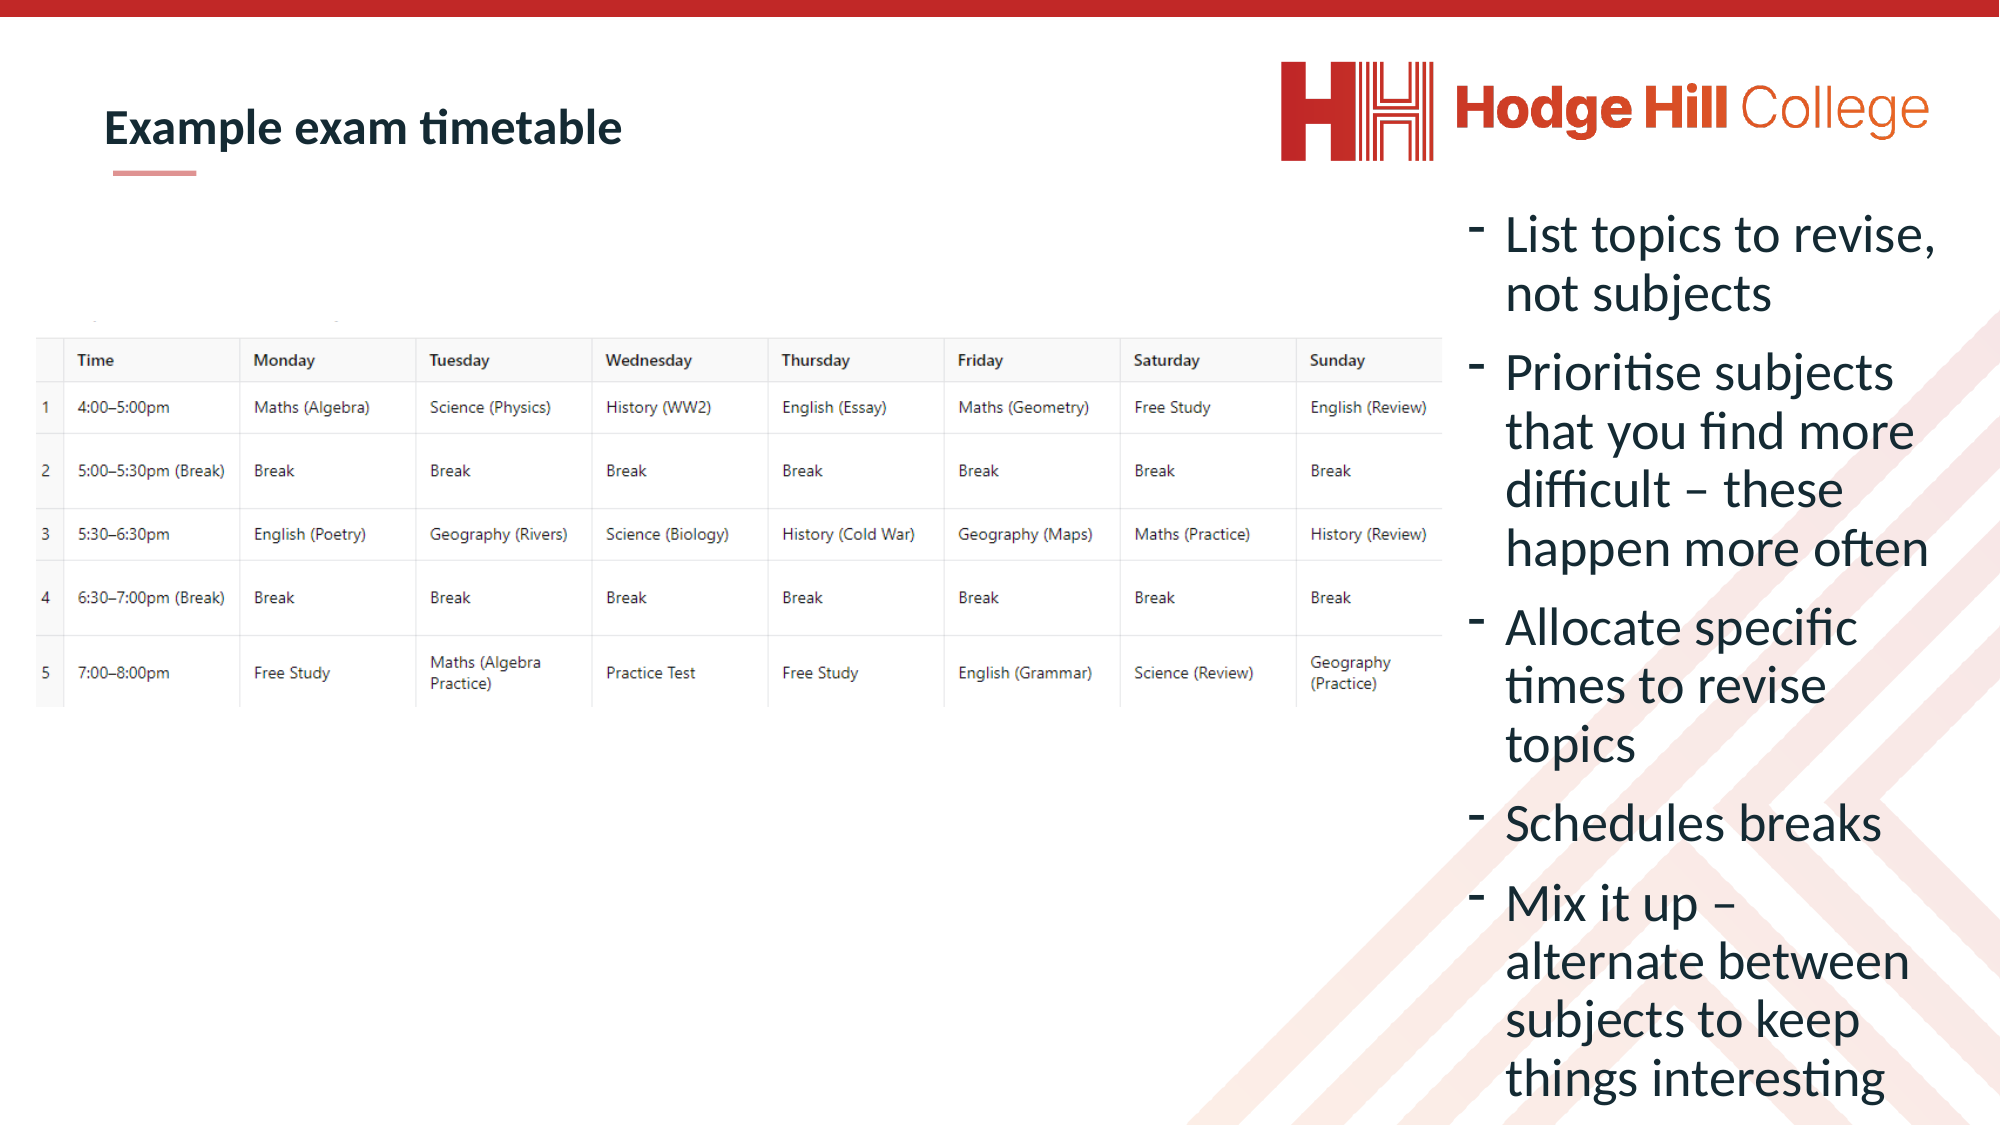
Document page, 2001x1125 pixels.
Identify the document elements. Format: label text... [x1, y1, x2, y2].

picture [35, 198, 2000, 1125]
title Example exam timetable [102, 29, 1091, 219]
picture [1280, 61, 1929, 161]
picture [0, 0, 1999, 17]
